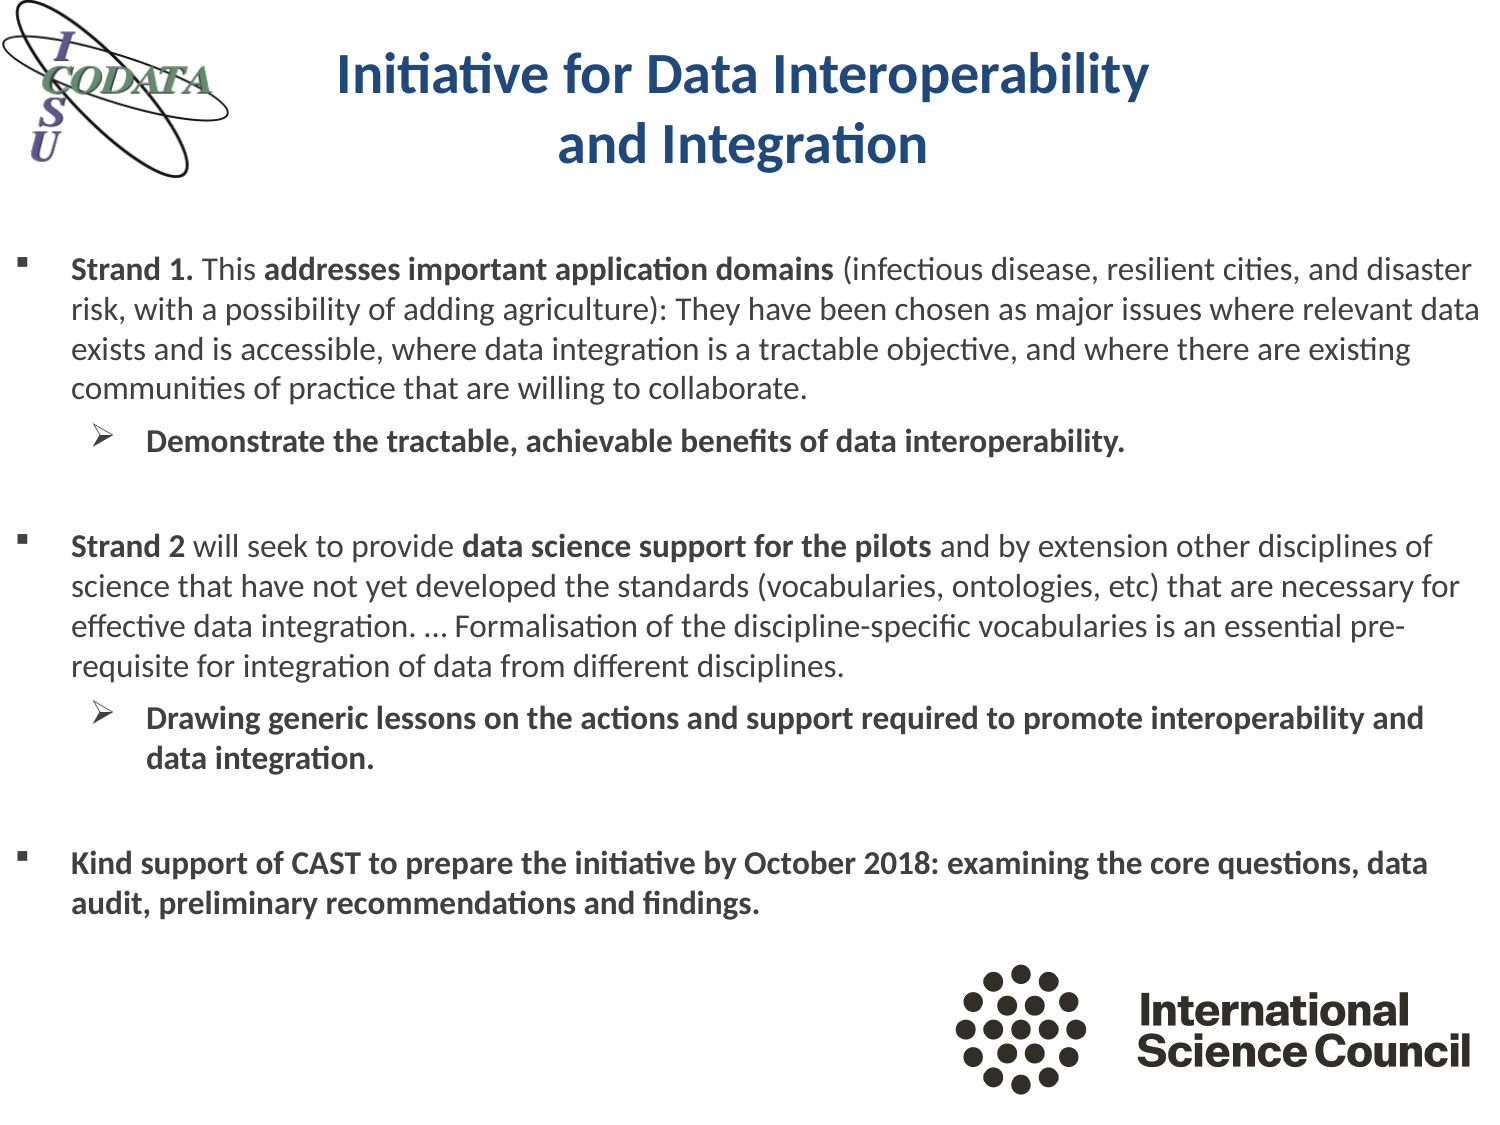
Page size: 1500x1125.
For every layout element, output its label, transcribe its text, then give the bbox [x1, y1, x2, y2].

text_box Initiative for Data Interoperability and Integration [231, 27, 1258, 183]
picture [935, 939, 1500, 1125]
picture [0, 0, 229, 178]
text_box Strand 1. This addresses important application domains (infectious disease, resilient cities, and disaster risk, with a possibility of adding agriculture): They have been chosen as major issues where relevant data exists and is accessible, where data integration is a tractable objective, and where there are existing communities of practice that are willing to collaborate. Demonstrate the tractable, achievable benefits of data interoperability. Strand 2 will seek to provide data science support for the pilots and by extension other disciplines of science that have not yet developed the standards (vocabularies, ontologies, etc) that are necessary for effective data integration. … Formalisation of the discipline-specific vocabularies is an essential pre-requisite for integration of data from different disciplines. Drawing generic lessons on the actions and support required to promote interoperability and data integration. Kind support of CAST to prepare the initiative by October 2018: examining the core questions, data audit, preliminary recommendations and findings. [0, 239, 1500, 929]
